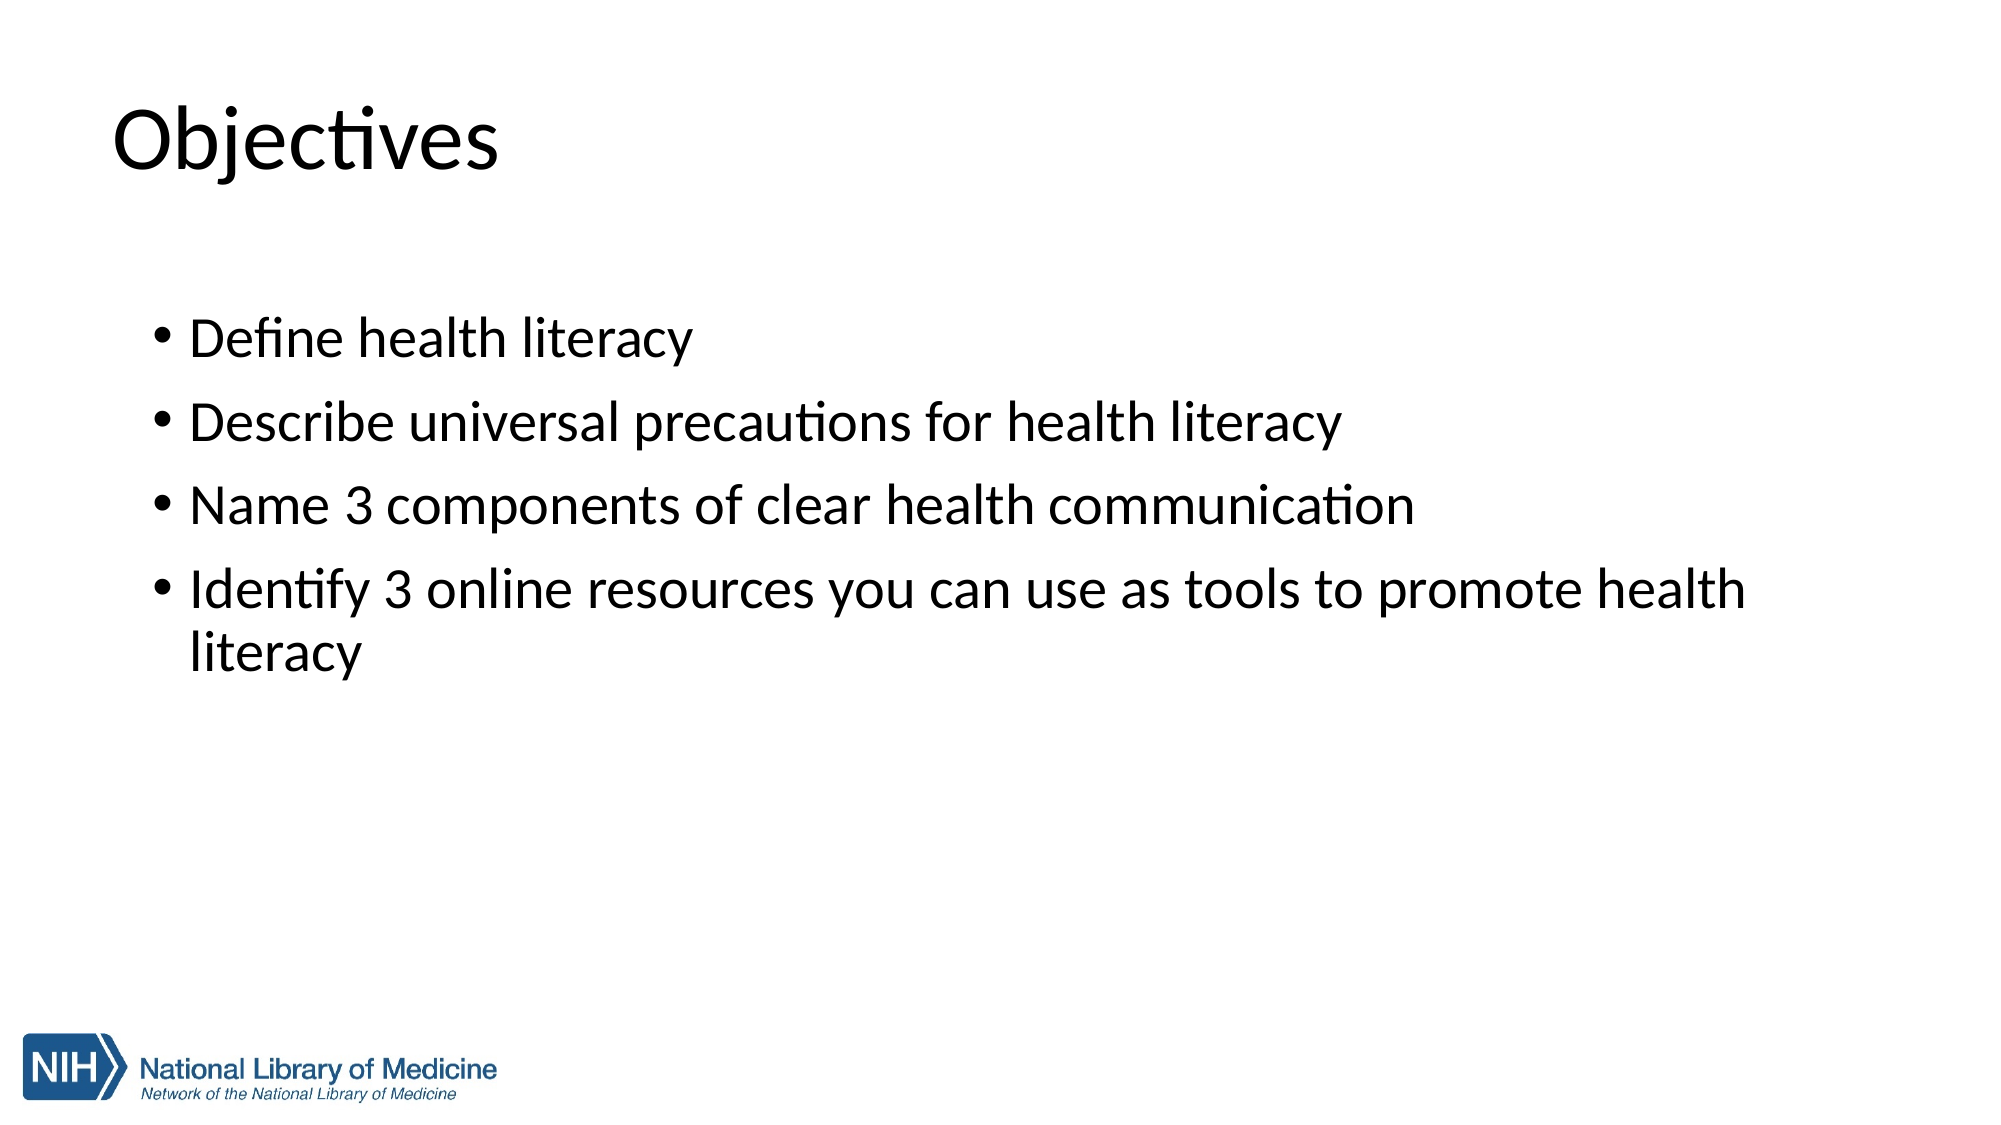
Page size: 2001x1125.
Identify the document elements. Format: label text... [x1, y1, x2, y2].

list Define health literacy Describe universal precautions for health literacy Name 3 components of clear health communication Identify 3 online resources you can use as tools to promote health literacy [137, 299, 1863, 1014]
picture [22, 1033, 497, 1110]
title Objectives [97, 31, 1823, 249]
